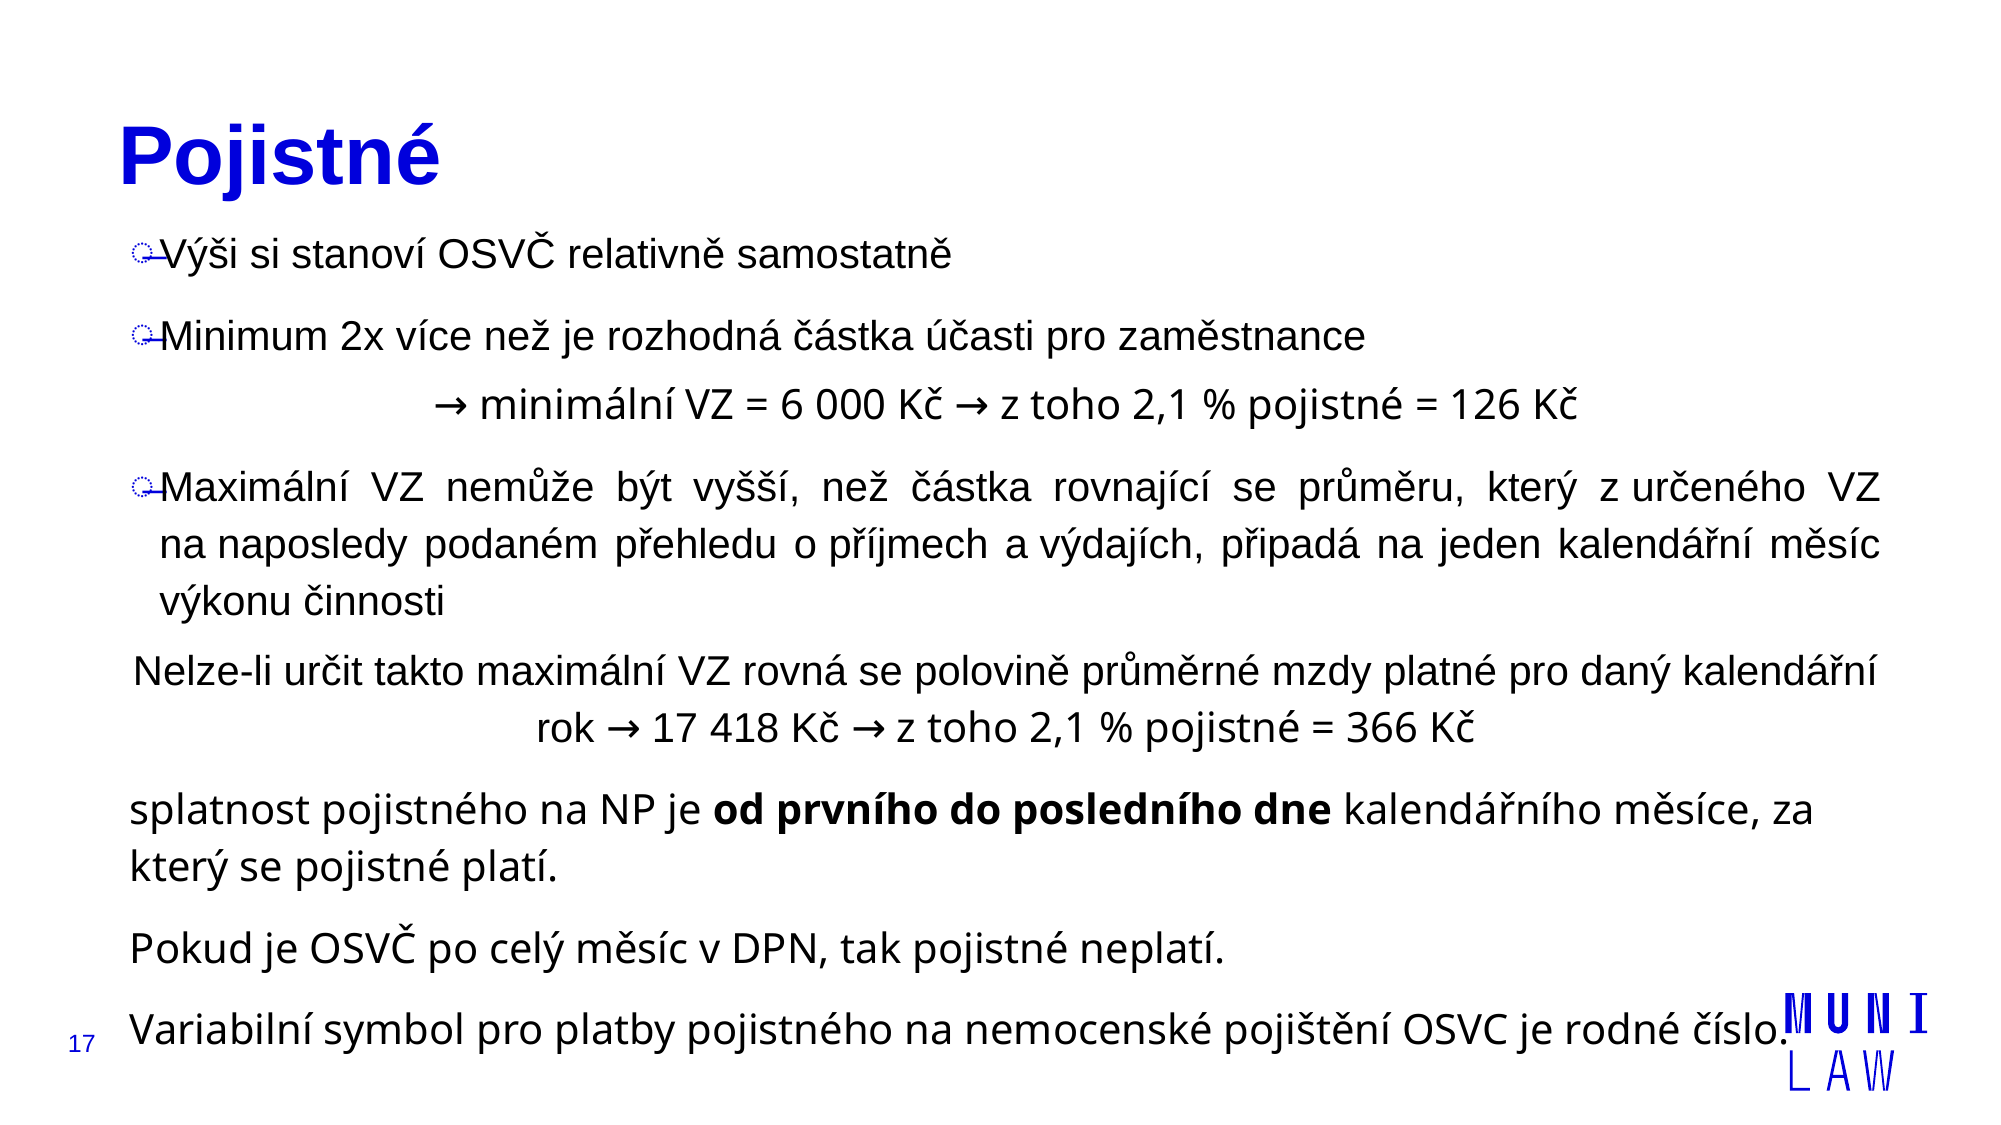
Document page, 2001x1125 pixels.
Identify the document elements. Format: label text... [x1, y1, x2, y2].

list Výši si stanoví OSVČ relativně samostatně Minimum 2x více než je rozhodná částka účasti pro zaměstnance → minimální VZ = 6 000 Kč → z toho 2,1 % pojistné = 126 Kč Maximální VZ nemůže být vyšší, než částka rovnající se průměru, který z určeného VZ na naposledy podaném přehledu o příjmech a výdajích, připadá na jeden kalendářní měsíc výkonu činnosti Nelze-li určit takto maximální VZ rovná se polovině průměrné mzdy platné pro daný kalendářní rok → 17 418 Kč → z toho 2,1 % pojistné = 366 Kč splatnost pojistného na NP je od prvního do posledního dne kalendářního měsíce, za který se pojistné platí. Pokud je OSVČ po celý měsíc v DPN, tak pojistné neplatí. Variabilní symbol pro platby pojistného na nemocenské pojištění OSVC je rodné číslo. [118, 219, 1883, 957]
title Pojistné [118, 118, 1883, 193]
slide_number 17 [67, 1021, 110, 1063]
